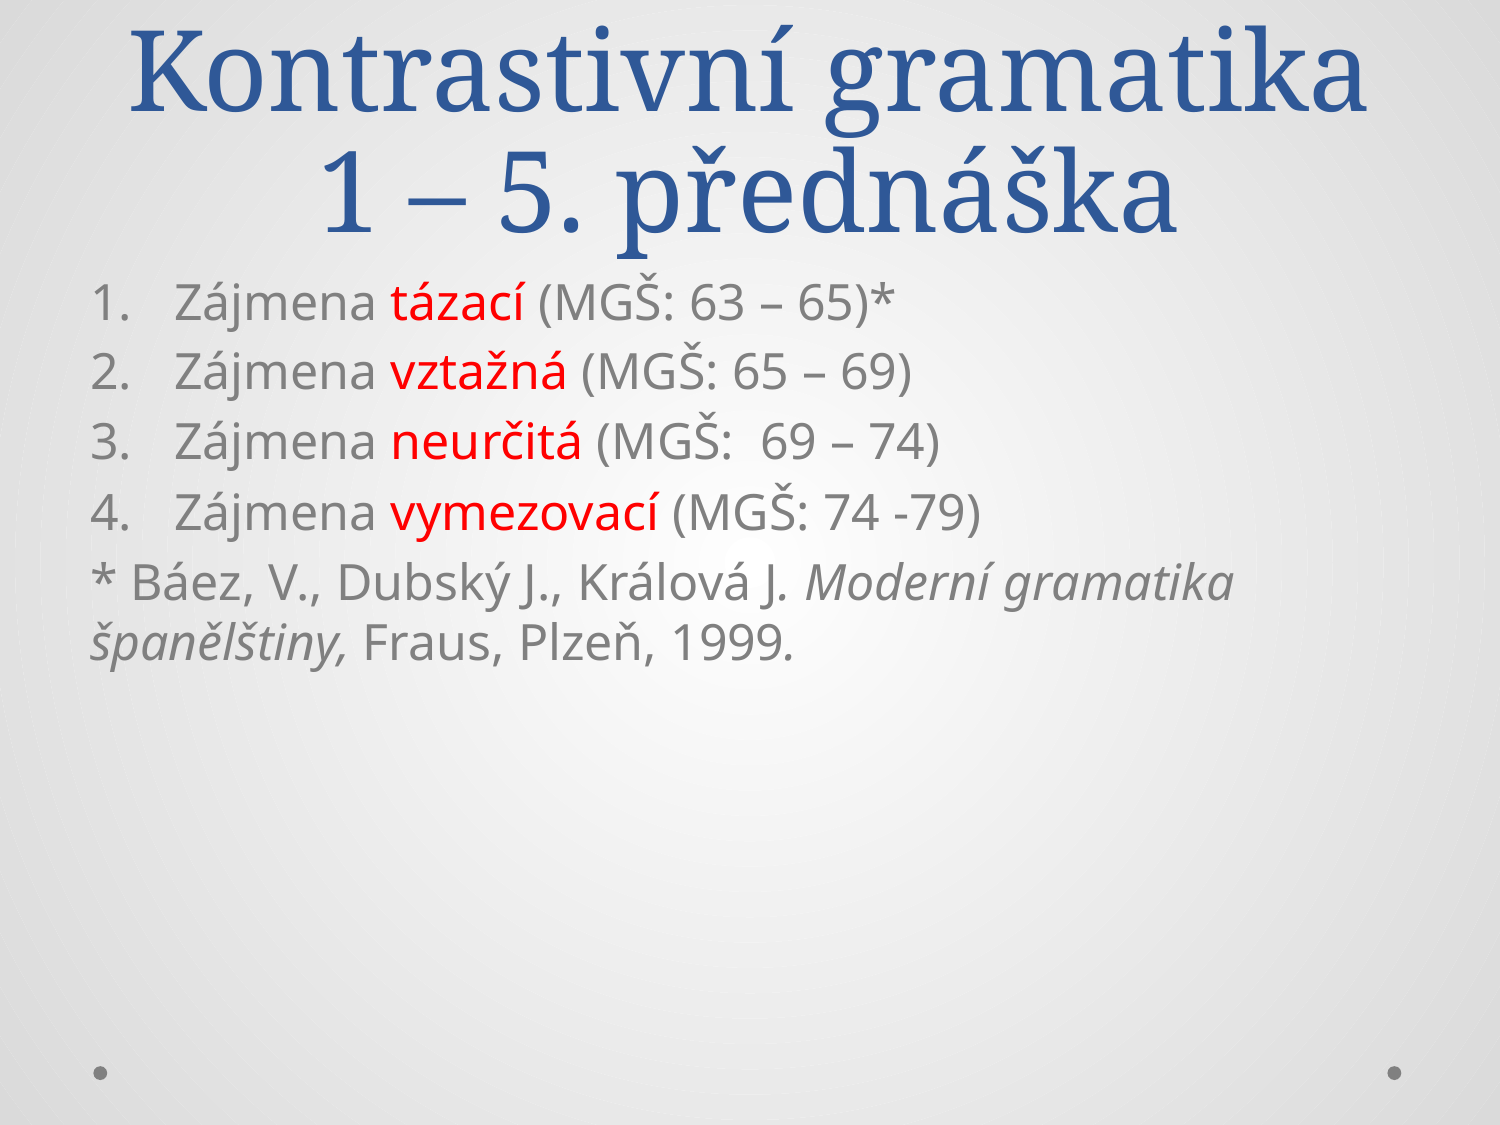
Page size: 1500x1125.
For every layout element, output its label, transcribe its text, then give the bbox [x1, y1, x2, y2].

title Kontrastivní gramatika 1 – 5. přednáška [75, 0, 1425, 262]
list Zájmena tázací (MGŠ: 63 – 65)* Zájmena vztažná (MGŠ: 65 – 69) Zájmena neurčitá (MGŠ: 69 – 74) Zájmena vymezovací (MGŠ: 74 -79) * Báez, V., Dubský J., Králová J. Moderní gramatika španělštiny, Fraus, Plzeň, 1999. [75, 262, 1425, 1005]
